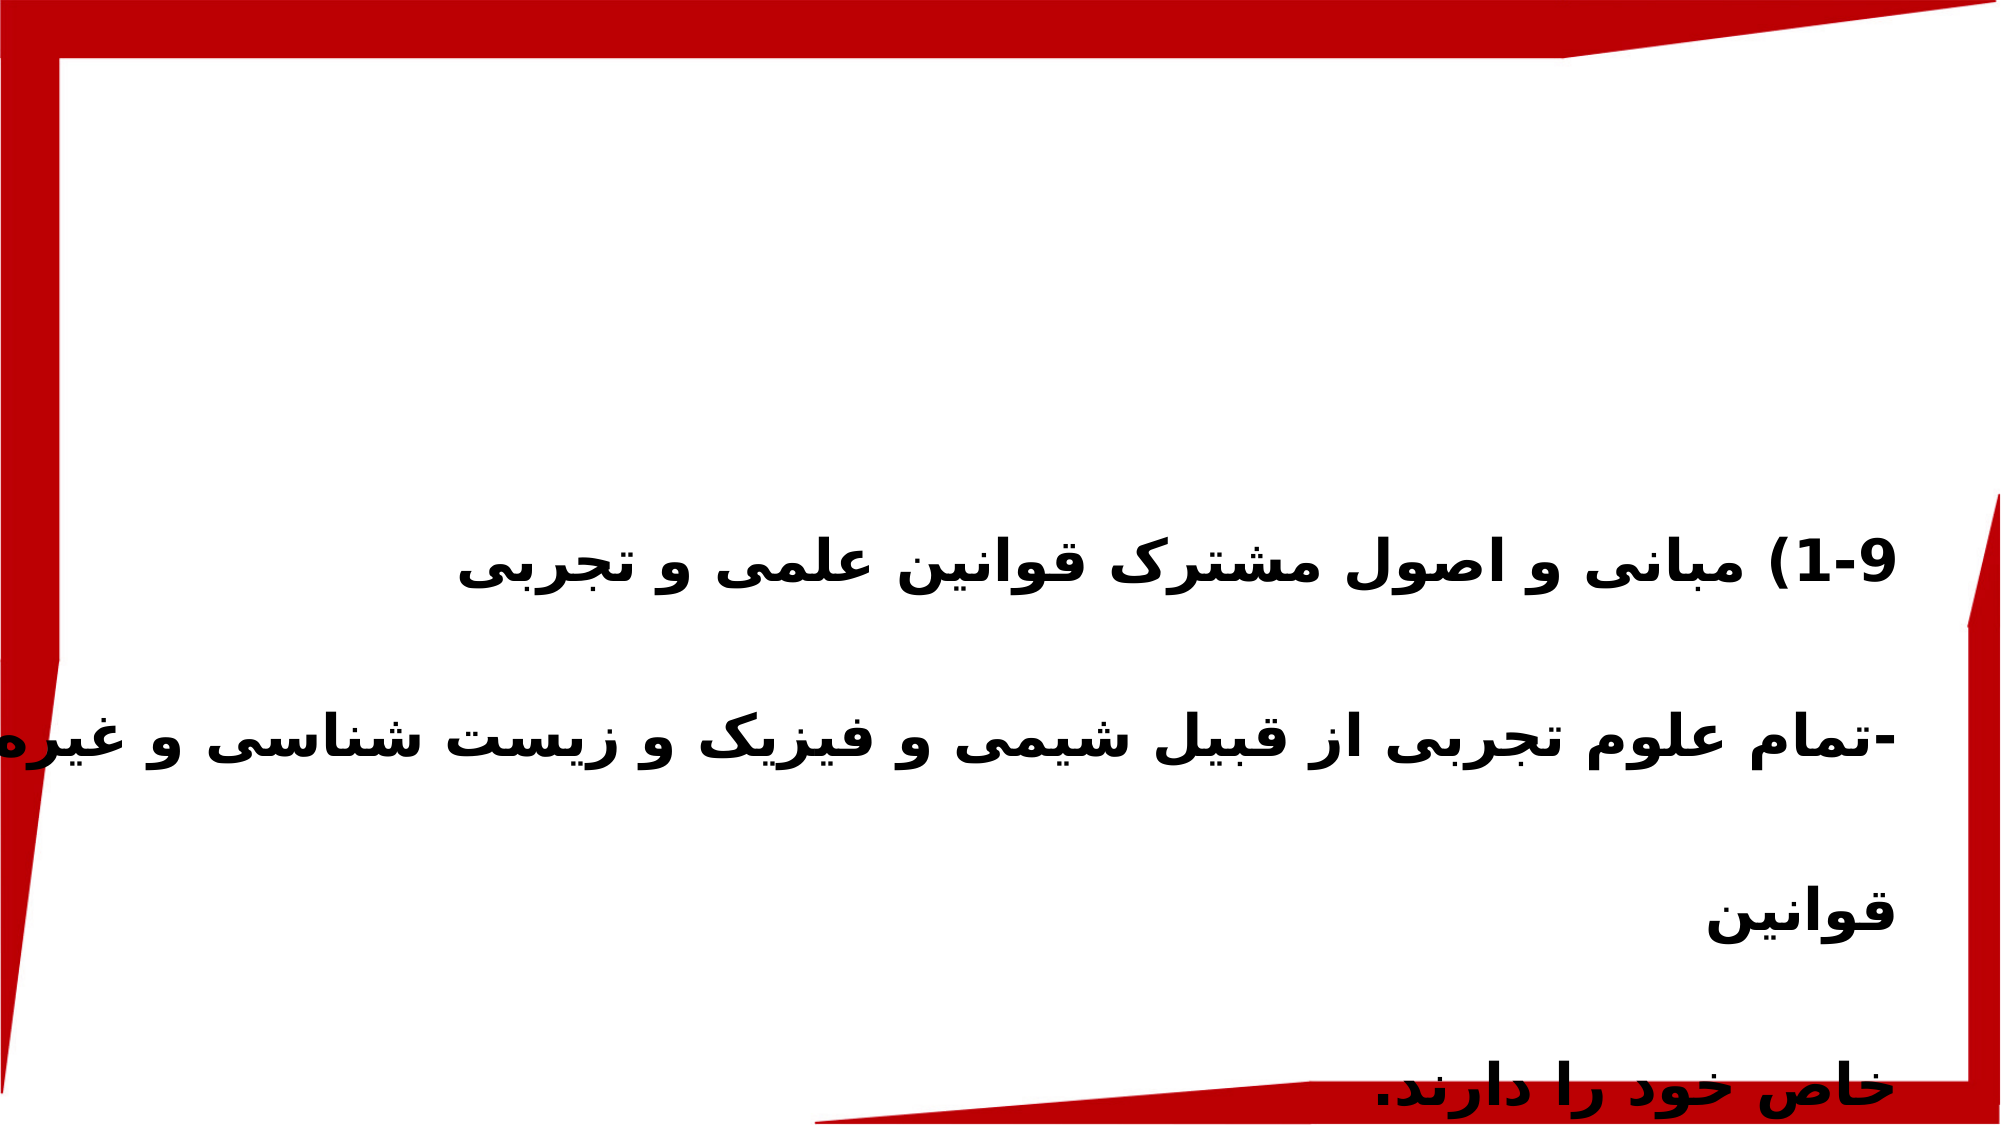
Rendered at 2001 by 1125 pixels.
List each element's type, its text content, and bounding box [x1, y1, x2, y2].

text_box 1-9) مبانی و اصول مشترک قوانین علمی و تجربی -تمام علوم تجربی از قبیل شیمی و فیزیک و زیست شناسی و غیره، قوانین خاص خود را دارند. [0, 410, 1914, 1125]
picture [0, 0, 2001, 1125]
